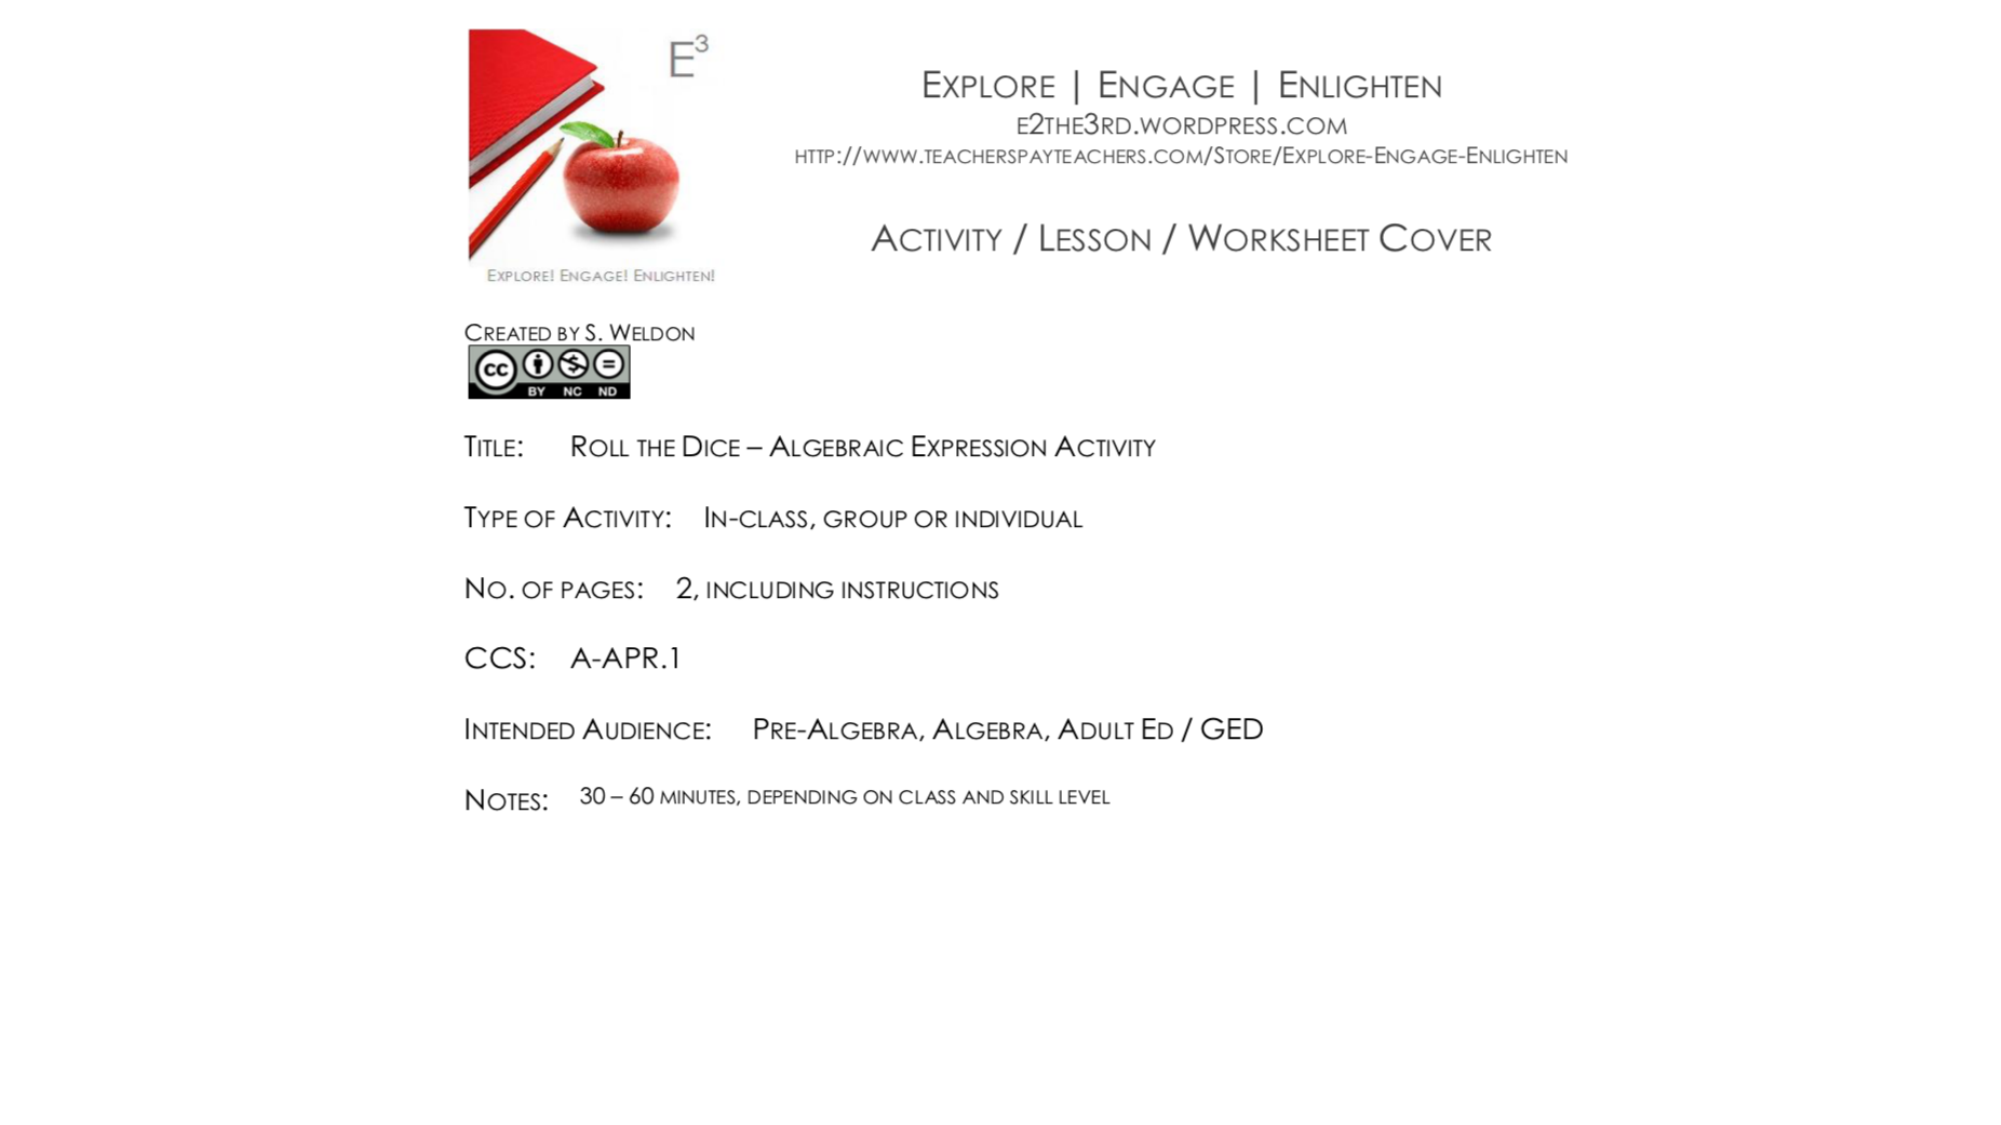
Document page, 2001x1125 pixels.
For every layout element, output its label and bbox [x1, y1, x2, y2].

picture [404, 18, 1640, 1105]
